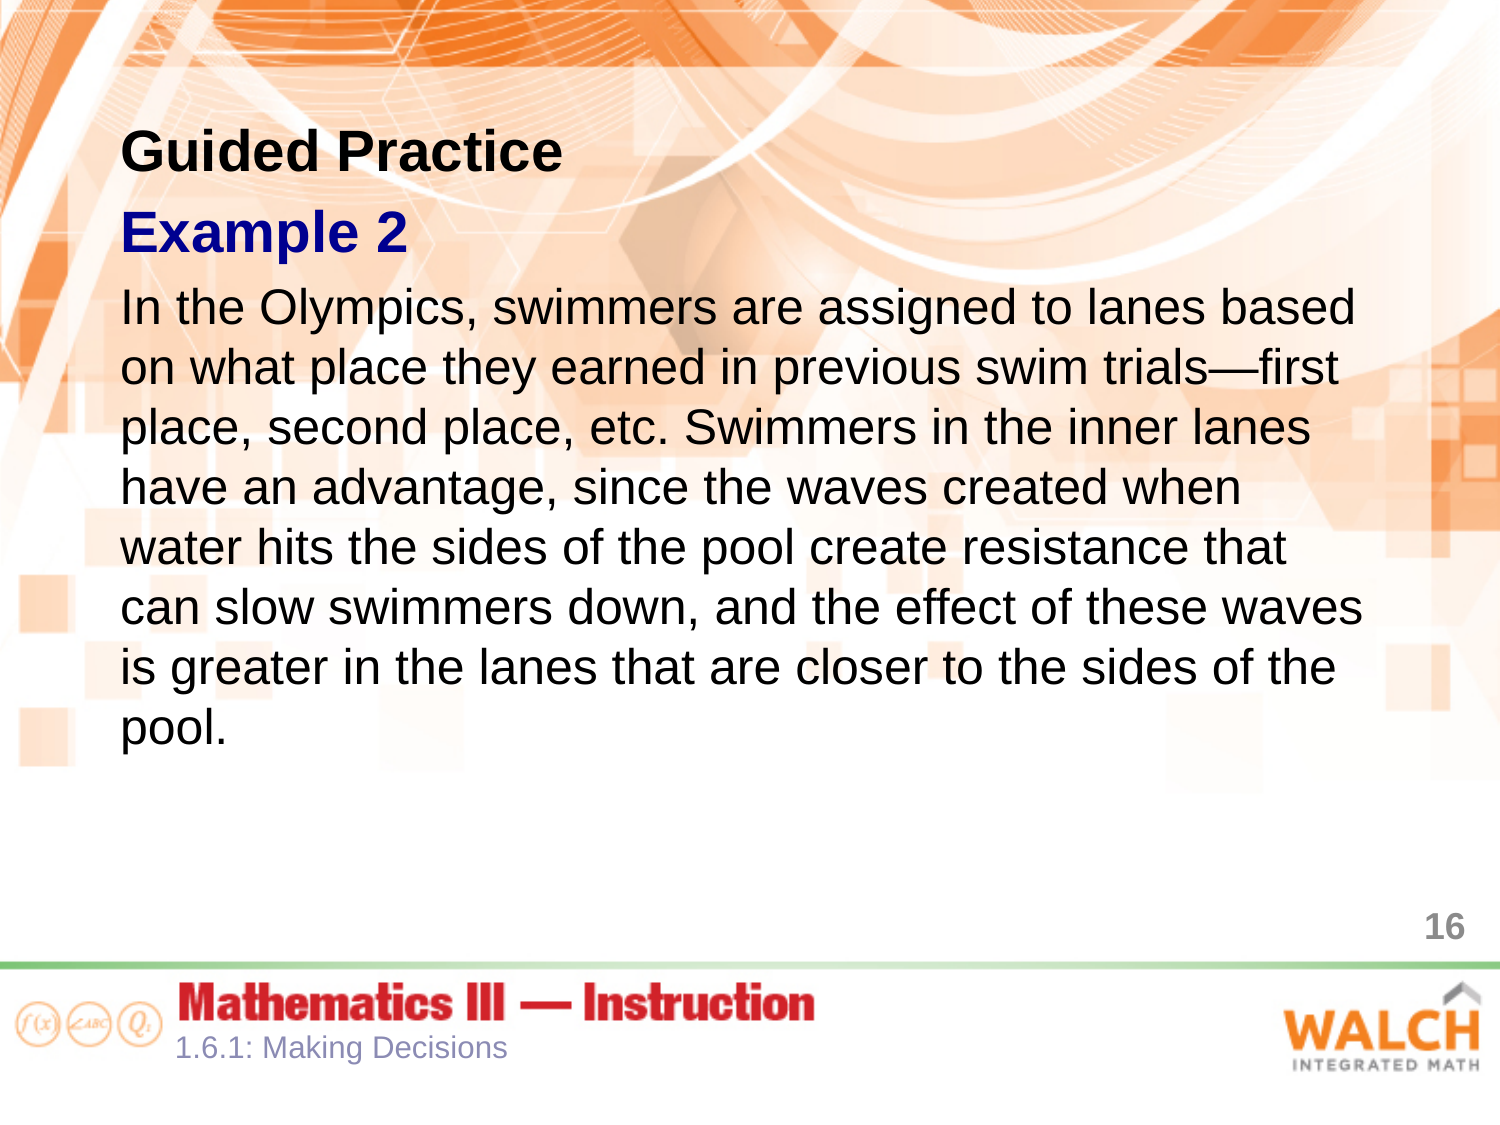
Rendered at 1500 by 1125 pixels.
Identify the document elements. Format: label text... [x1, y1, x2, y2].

footer 1.6.1: Making Decisions [160, 1024, 1102, 1069]
subtitle Guided Practice Example 2 In the Olympics, swimmers are assigned to lanes based on what place they earned in previous swim trials—first place, second place, etc. Swimmers in the inner lanes have an advantage, since the waves created when water hits the sides of the pool create resistance that can slow swimmers down, and the effect of these waves is greater in the lanes that are closer to the sides of the pool. [105, 105, 1390, 925]
slide_number 16 [1361, 901, 1481, 949]
picture [0, 0, 1500, 1091]
